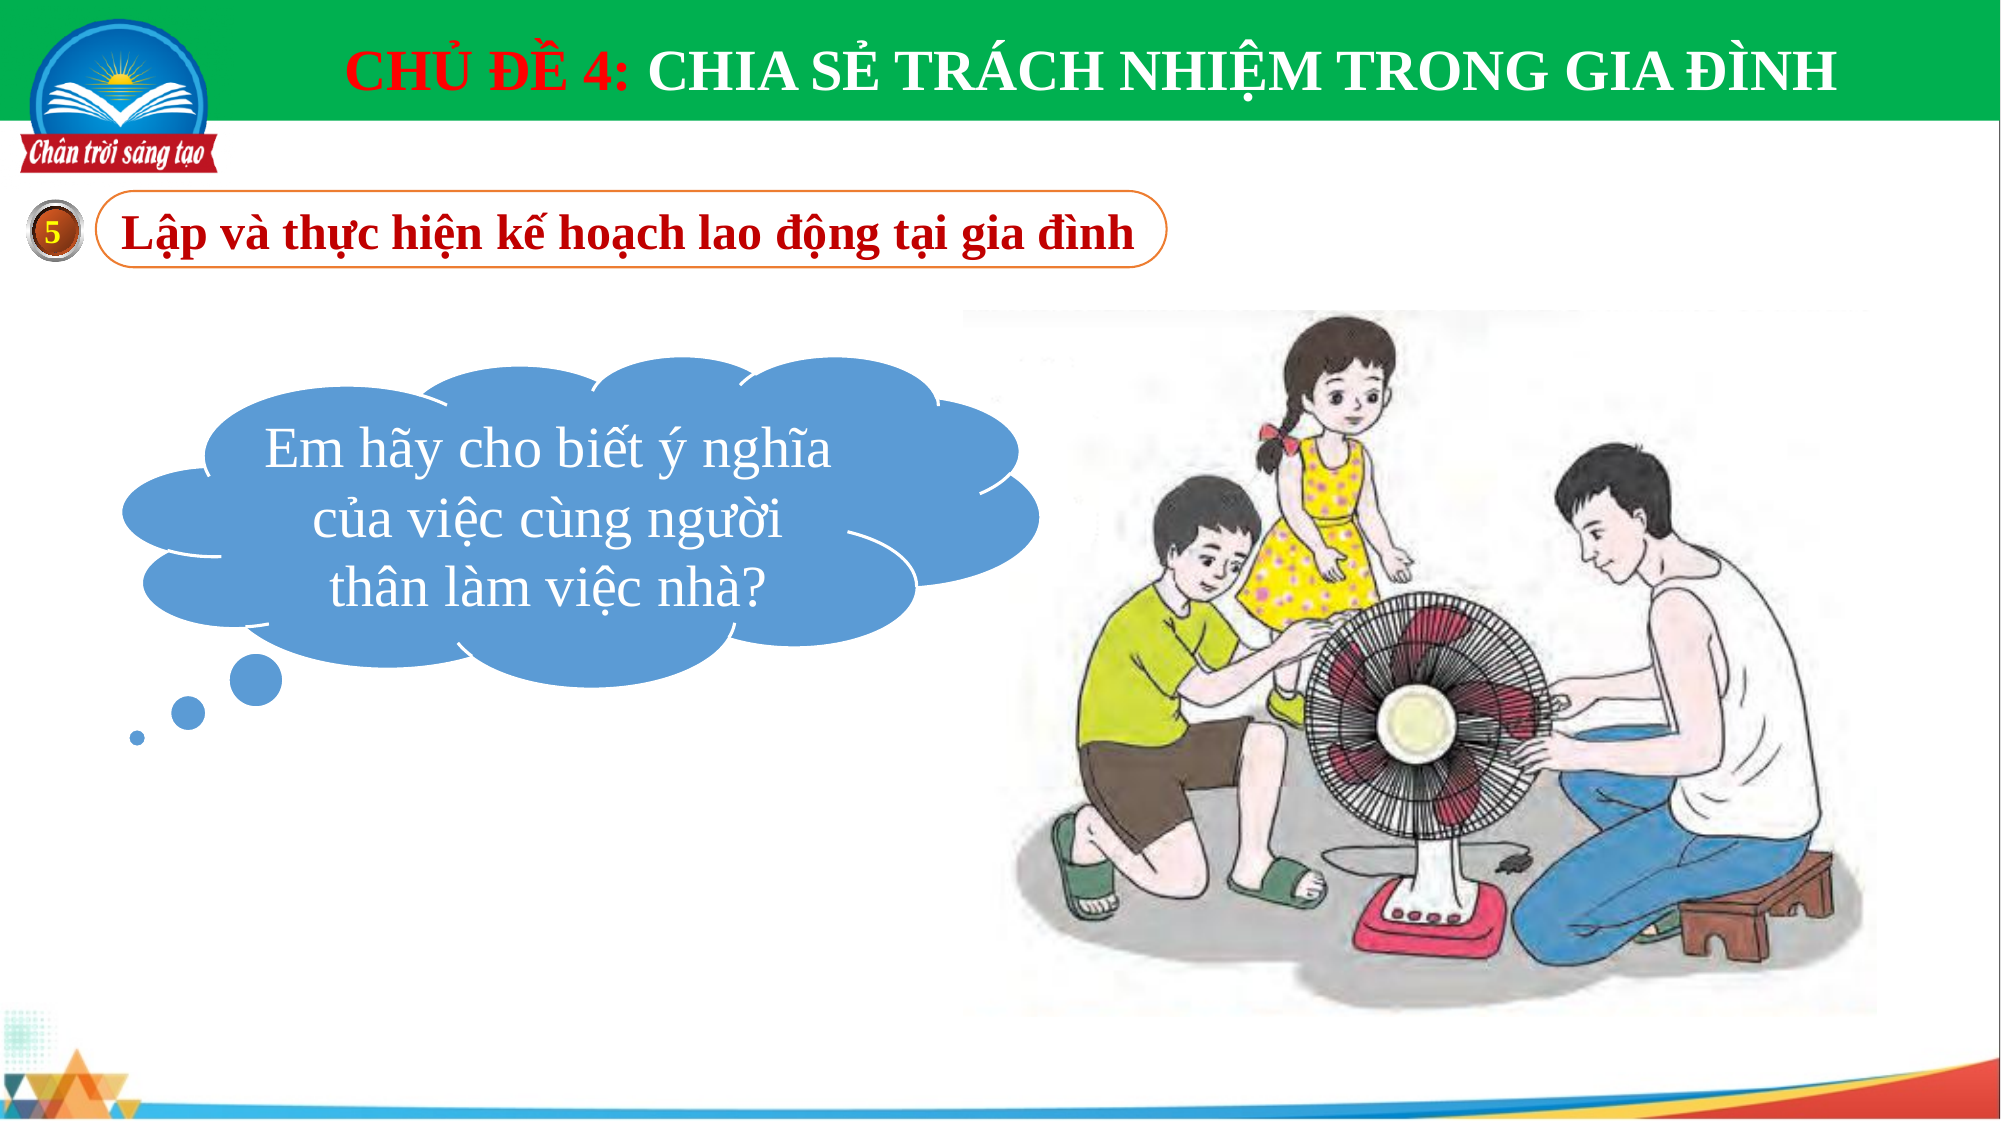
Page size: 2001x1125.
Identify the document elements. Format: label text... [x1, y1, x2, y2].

text_box Em hãy cho biết ý nghĩa của việc cùng người thân làm việc nhà? [168, 692, 209, 734]
text_box CHỦ ĐỀ 4: CHIA SẺ TRÁCH NHIỆM TRONG GIA ĐÌNH [306, 12, 1877, 122]
text_box 5 [85, 203, 91, 258]
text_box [26, 199, 85, 262]
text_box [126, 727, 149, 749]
text_box Em hãy cho biết ý nghĩa của việc cùng người thân làm việc nhà? [226, 650, 286, 710]
text_box [0, 0, 2000, 121]
picture [0, 0, 2001, 1125]
text_box Lập và thực hiện kế hoạch lao động tại gia đình [94, 189, 1168, 269]
text_box Em hãy cho biết ý nghĩa của việc cùng người thân làm việc nhà? [119, 354, 963, 691]
